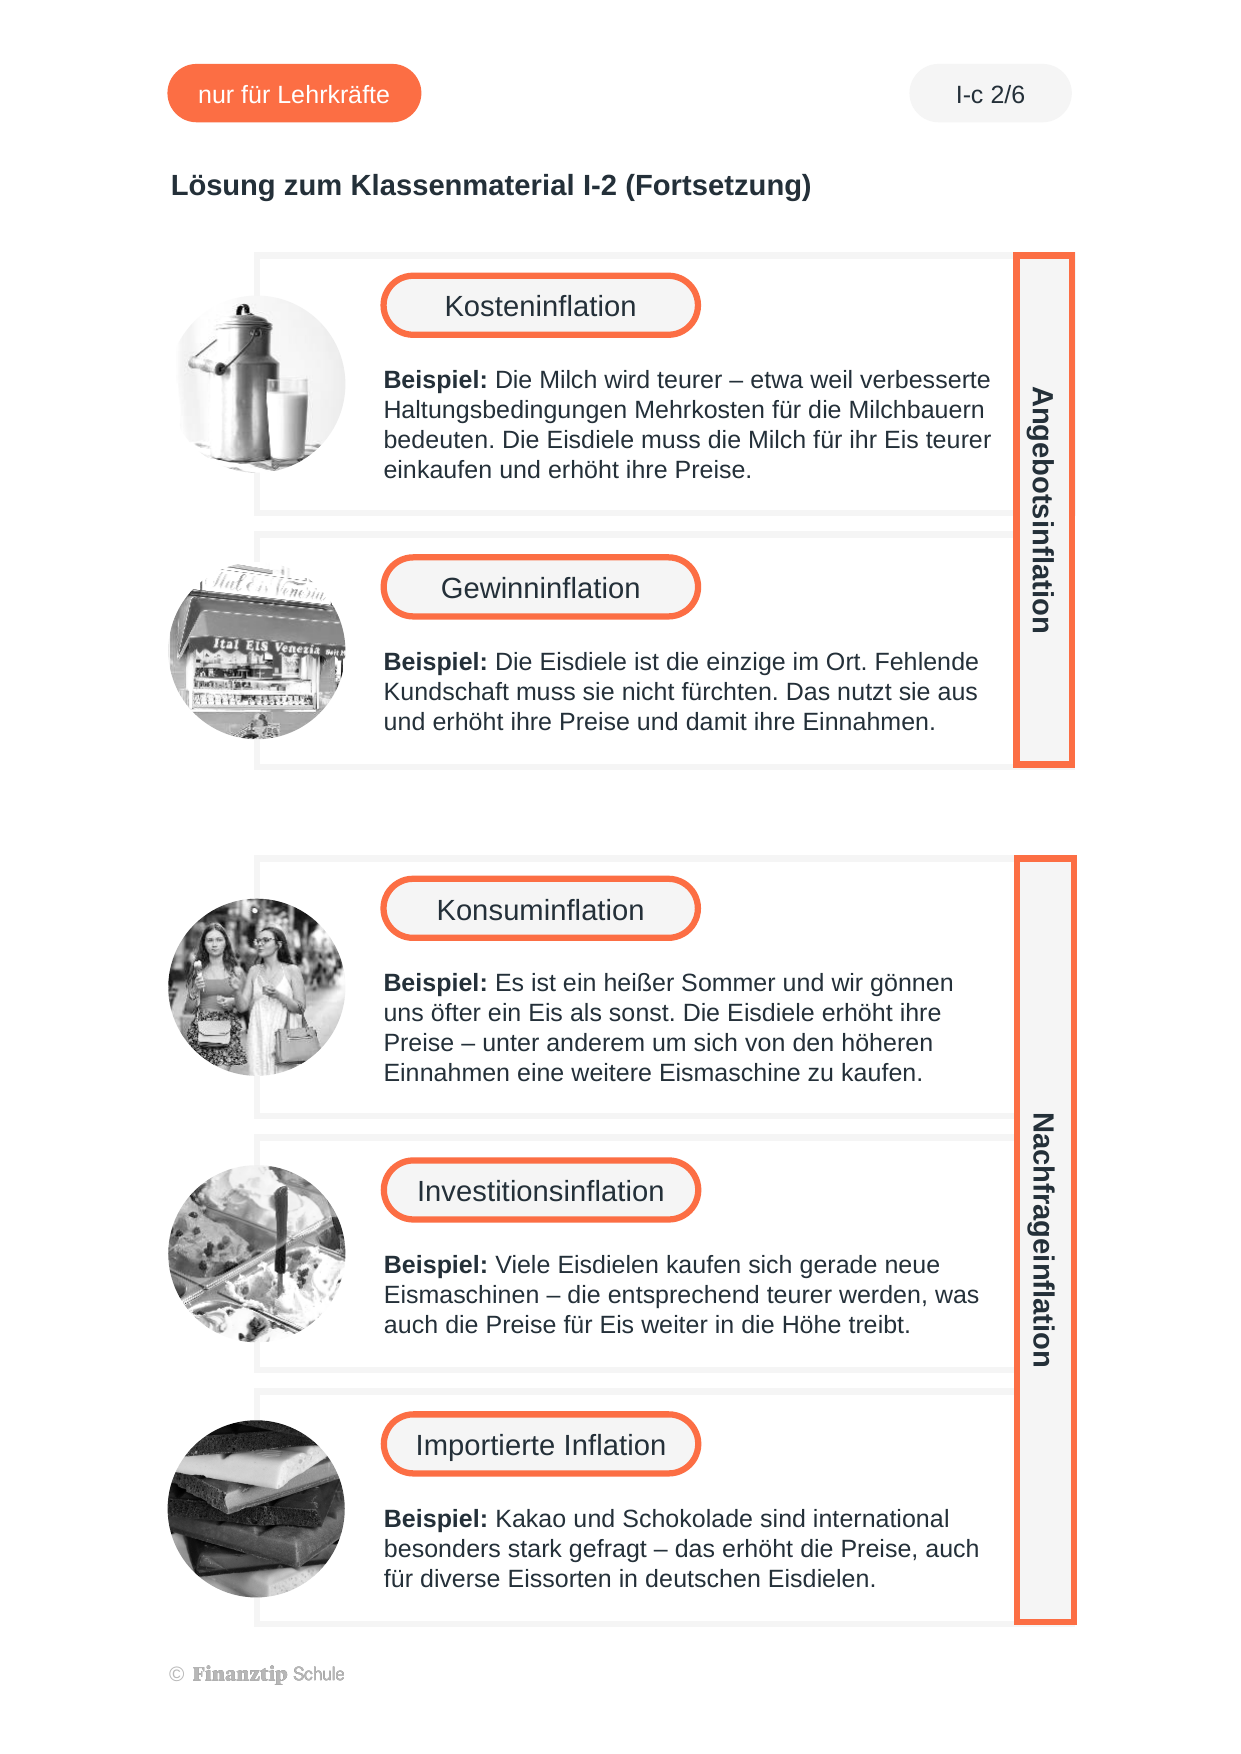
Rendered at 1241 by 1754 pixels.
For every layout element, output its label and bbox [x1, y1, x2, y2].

picture [167, 1420, 345, 1598]
picture [193, 1662, 345, 1685]
